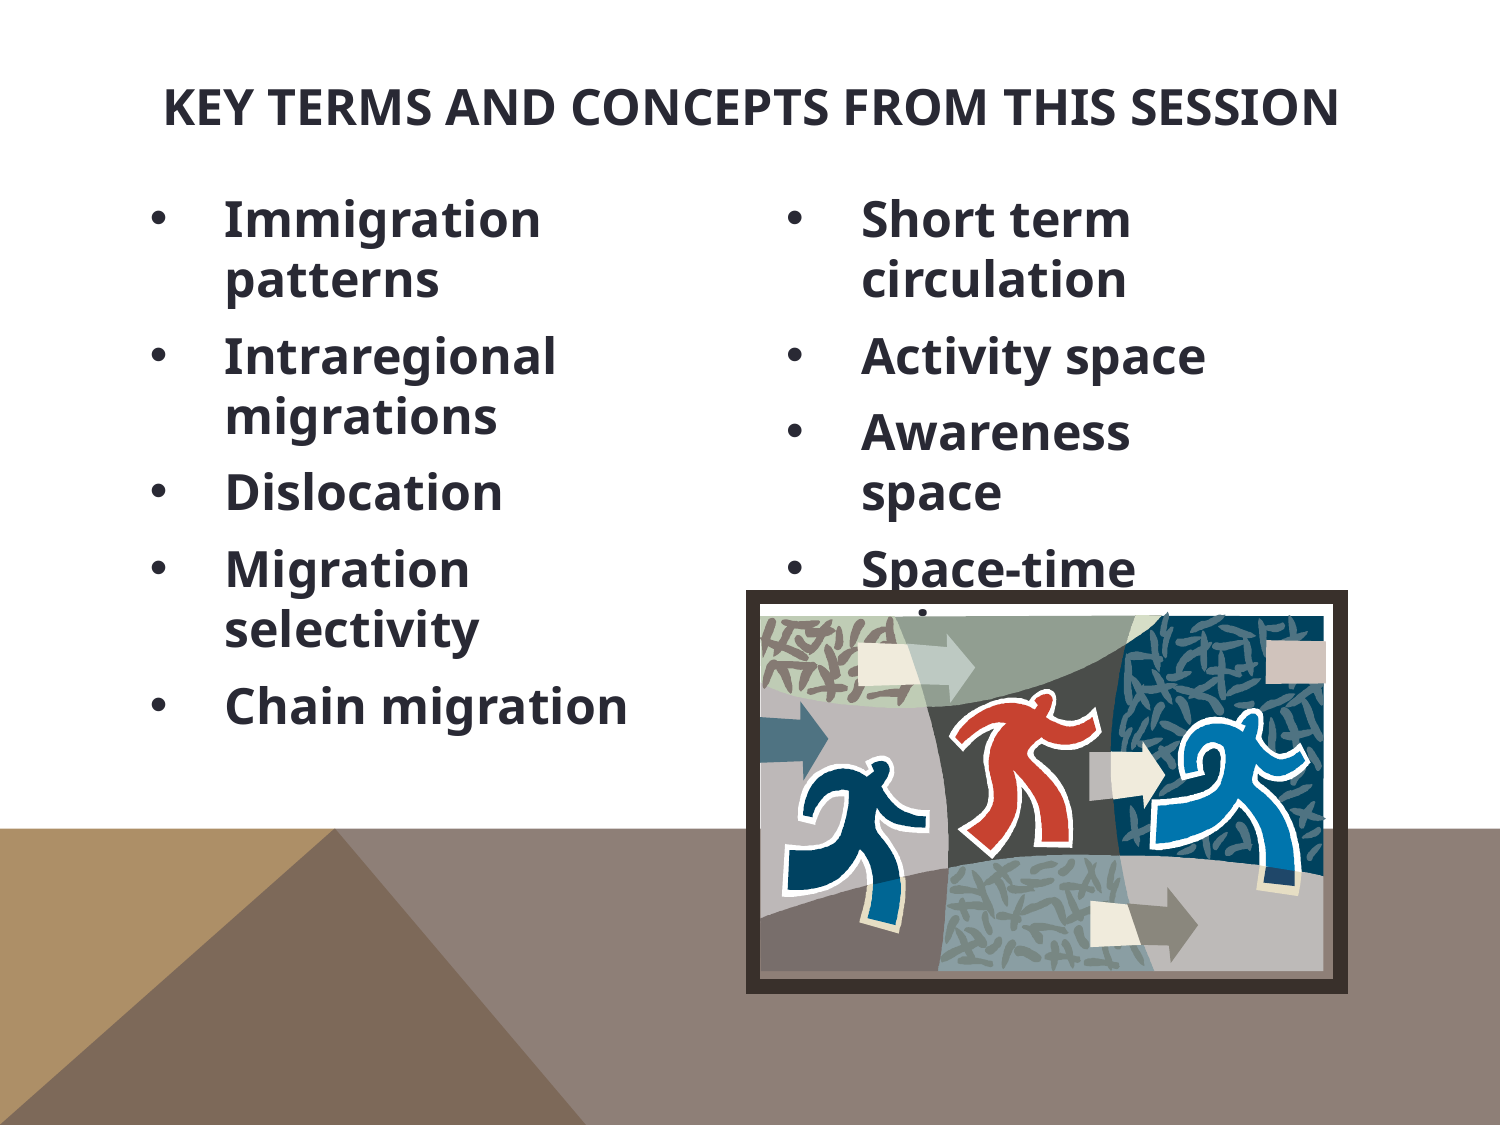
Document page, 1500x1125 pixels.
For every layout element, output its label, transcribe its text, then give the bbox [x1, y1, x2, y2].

title Key Terms and concepts from this session [134, 59, 1369, 150]
picture [759, 603, 1334, 980]
list Immigration patterns Intraregional migrations Dislocation Migration selectivity Chain migration [134, 179, 661, 790]
list Short term circulation Activity space Awareness space Space-time prism [770, 179, 1297, 590]
